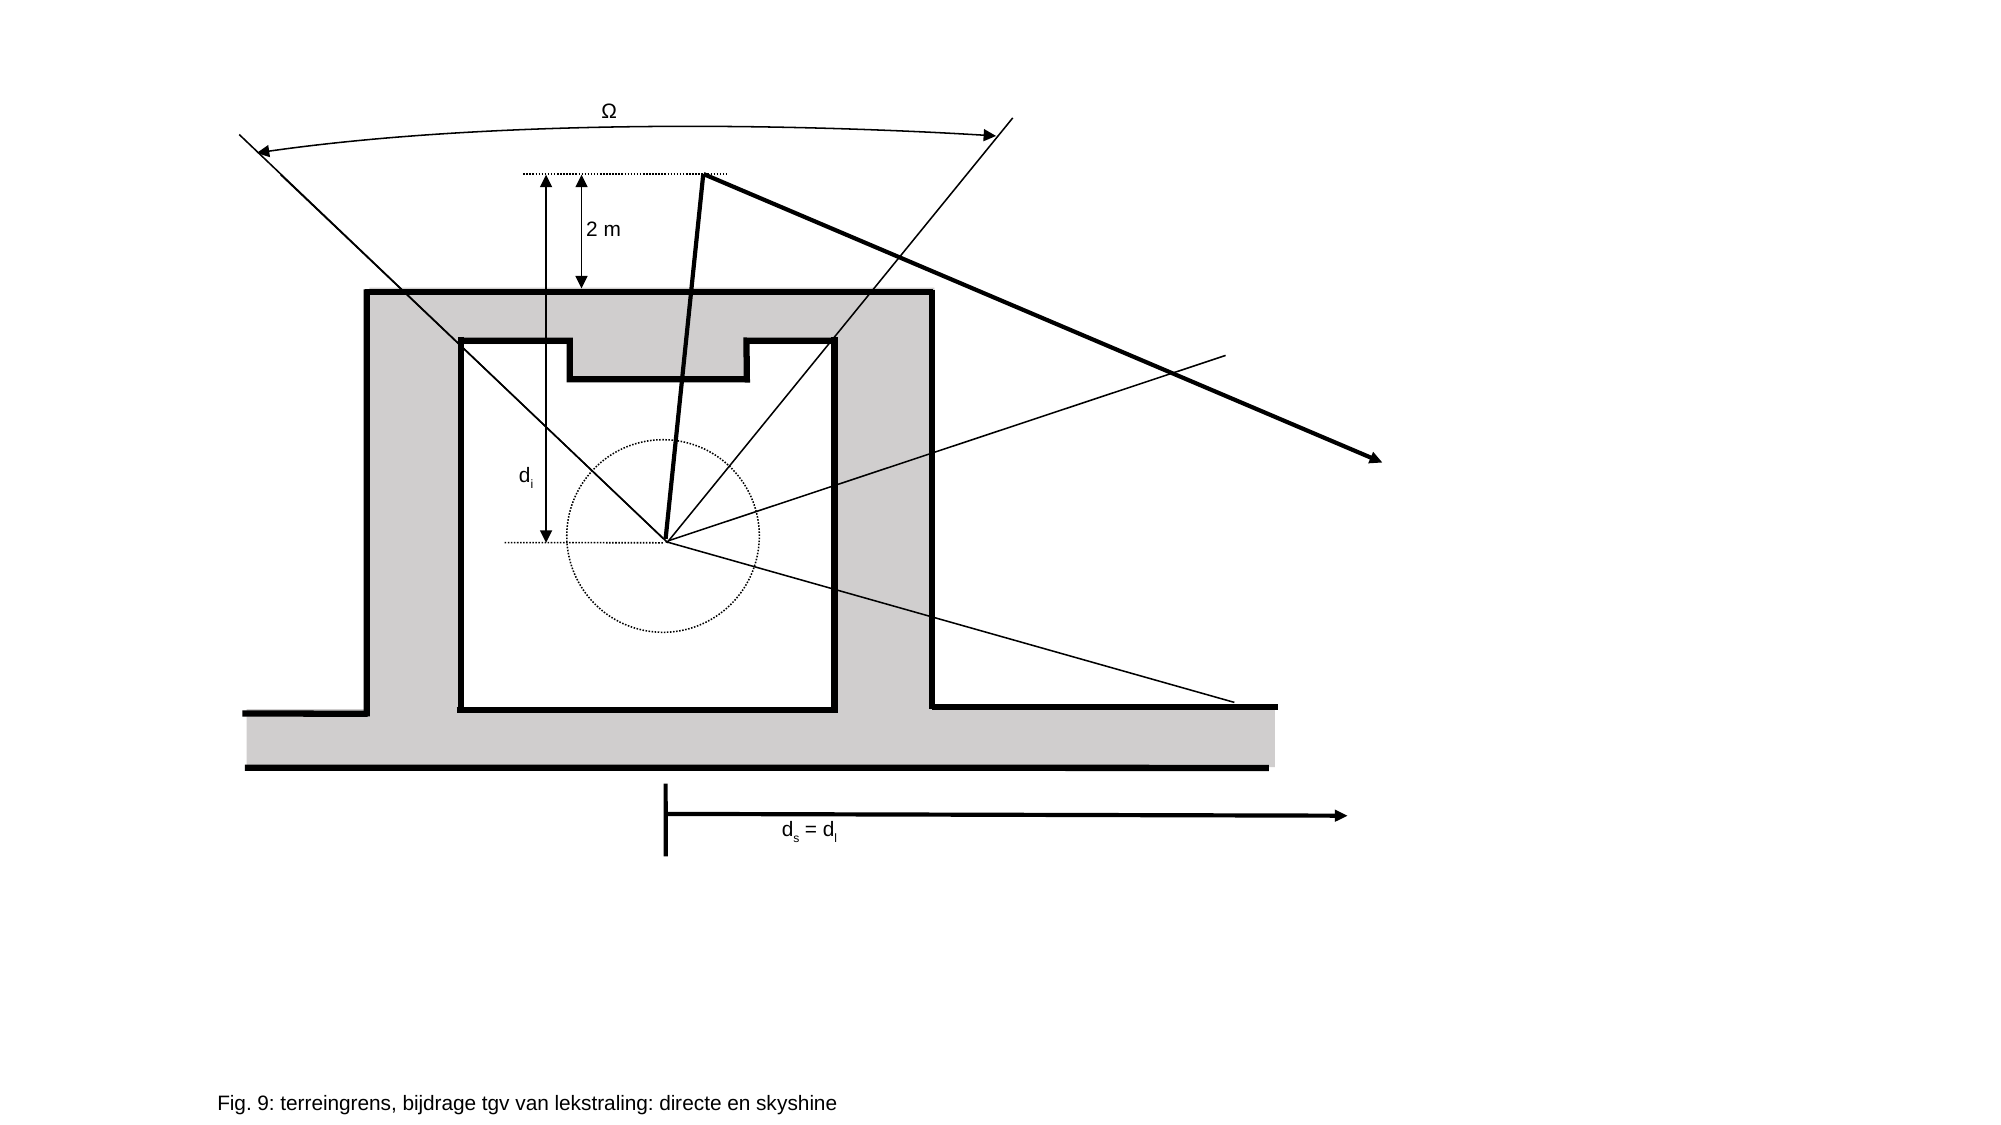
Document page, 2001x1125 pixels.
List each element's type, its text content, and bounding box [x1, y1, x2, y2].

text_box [239, 117, 1383, 857]
text_box Ω [601, 97, 633, 117]
text_box Fig. 9: terreingrens, bijdrage tgv van lekstraling: directe en skyshine [202, 1082, 1203, 1122]
